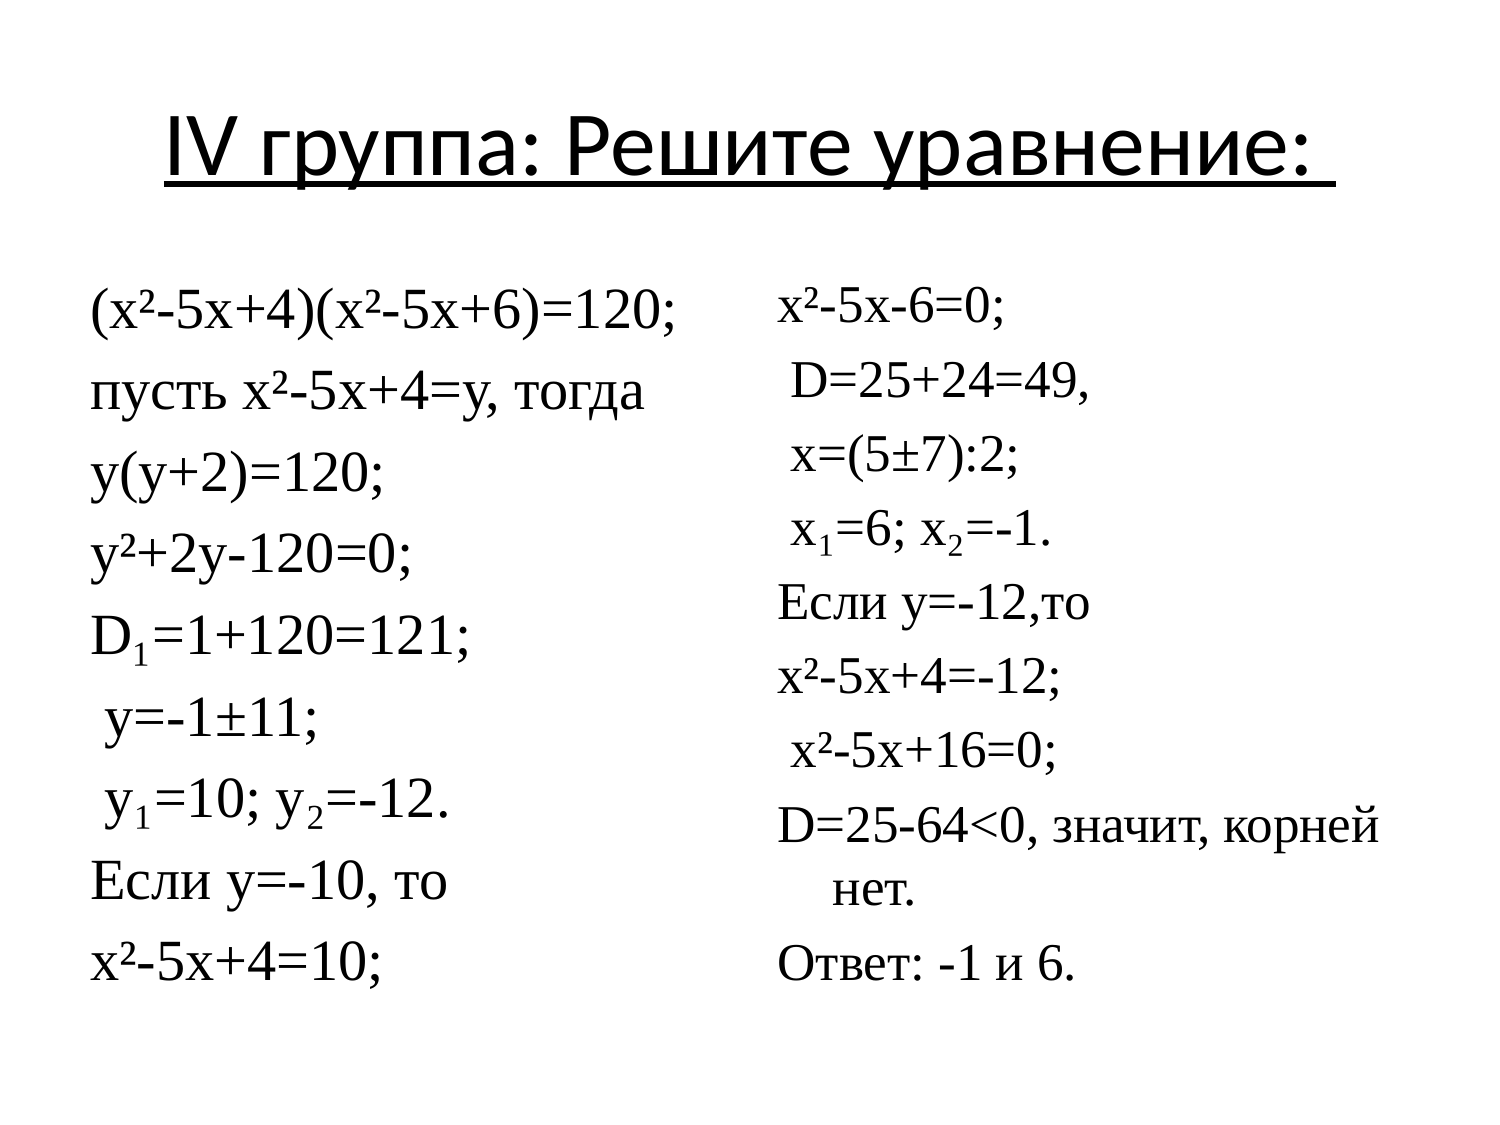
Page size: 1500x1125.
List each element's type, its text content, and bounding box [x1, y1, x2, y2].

list (х²-5х+4)(х²-5х+6)=120; пусть х²-5х+4=у, тогда у(у+2)=120; у²+2у-120=0; D₁=1+120=121; у=-1±11; у₁=10; у₂=-12. Если у=-10, то х²-5х+4=10; [75, 262, 738, 1005]
list х²-5х-6=0; D=25+24=49, х=(5±7):2; х₁=6; х₂=-1. Если у=-12,то х²-5х+4=-12; х²-5х+16=0; D=25-64<0, значит, корней нет. Ответ: -1 и 6. [762, 262, 1425, 1005]
title IV группа: Решите уравнение: [75, 45, 1425, 233]
